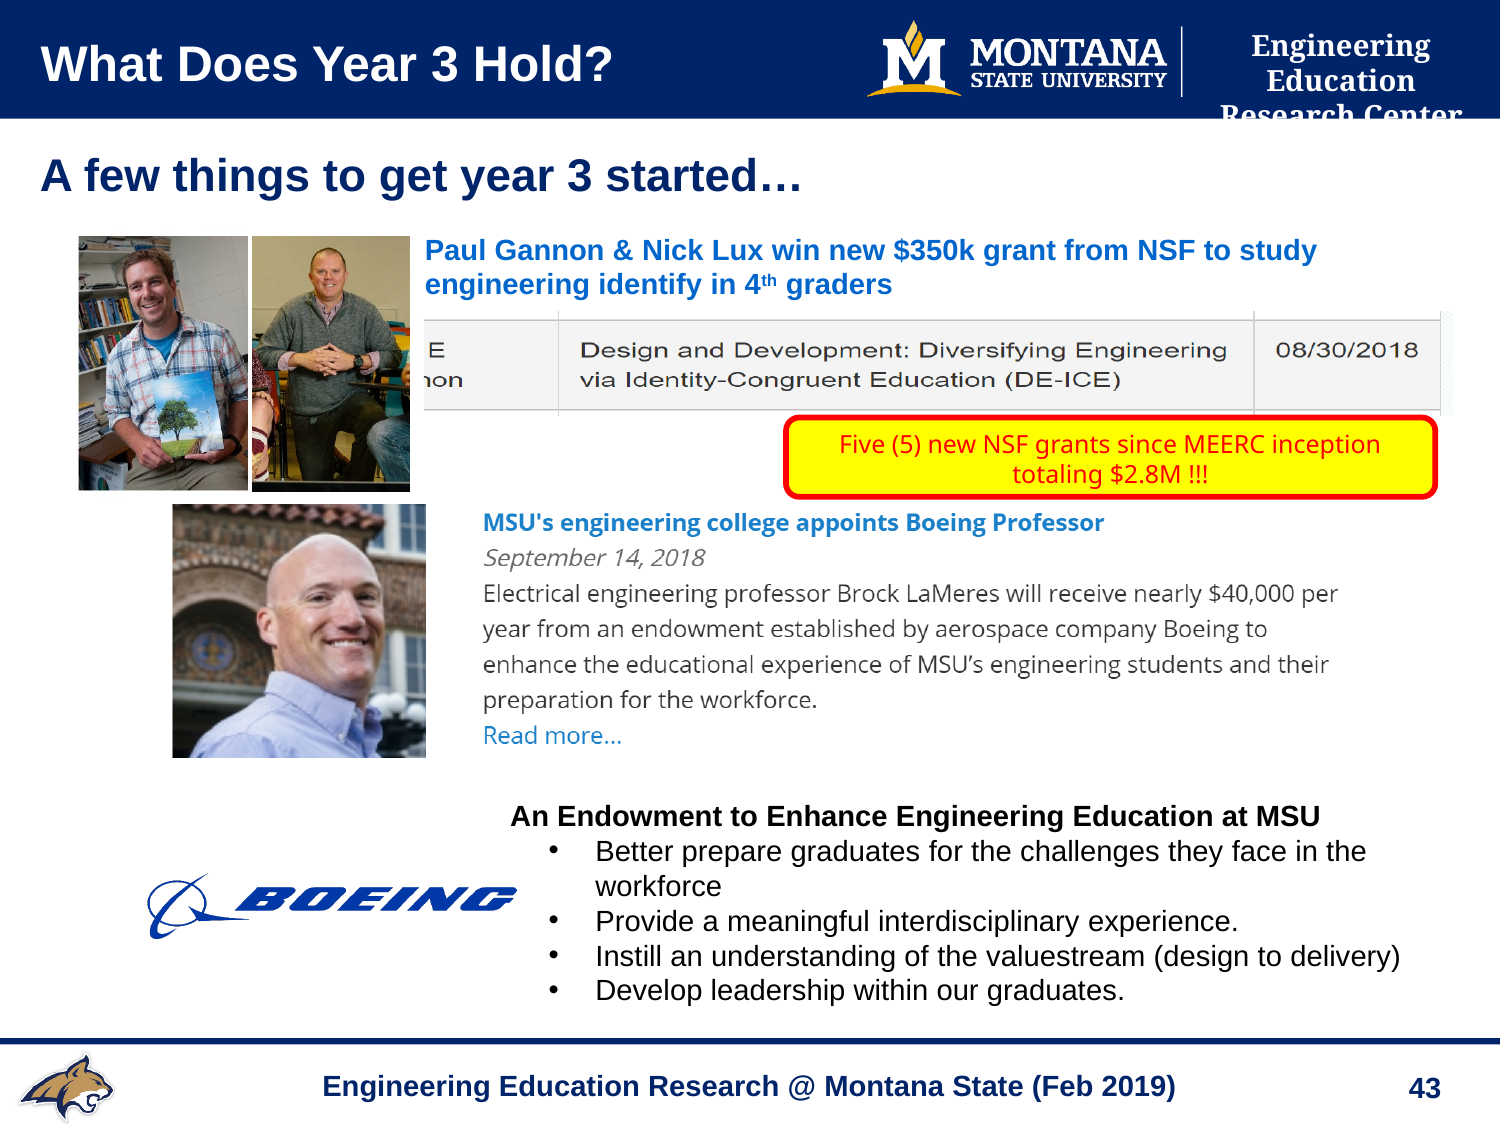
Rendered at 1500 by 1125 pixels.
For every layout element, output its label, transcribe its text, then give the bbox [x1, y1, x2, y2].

picture [74, 227, 1360, 766]
picture [115, 831, 547, 959]
list A few things to get year 3 started… [24, 138, 1479, 1008]
text_box Five (5) new NSF grants since MEERC inception totaling $2.8M !!! [785, 424, 1436, 497]
picture [867, 20, 1191, 97]
picture [9, 1046, 115, 1125]
text_box An Endowment to Enhance Engineering Education at MSU Better prepare graduates for the challenges they face in the workforce Provide a meaningful interdisciplinary experience. Instill an understanding of the valuestream (design to delivery) Develop leadership within our graduates. [495, 789, 1453, 1015]
text_box Paul Gannon & Nick Lux win new $350k grant from NSF to study engineering identify in 4th graders [410, 223, 1345, 309]
picture [423, 311, 1454, 416]
slide_number 43 [1371, 1062, 1479, 1108]
title What Does Year 3 Hold? [25, 29, 848, 94]
